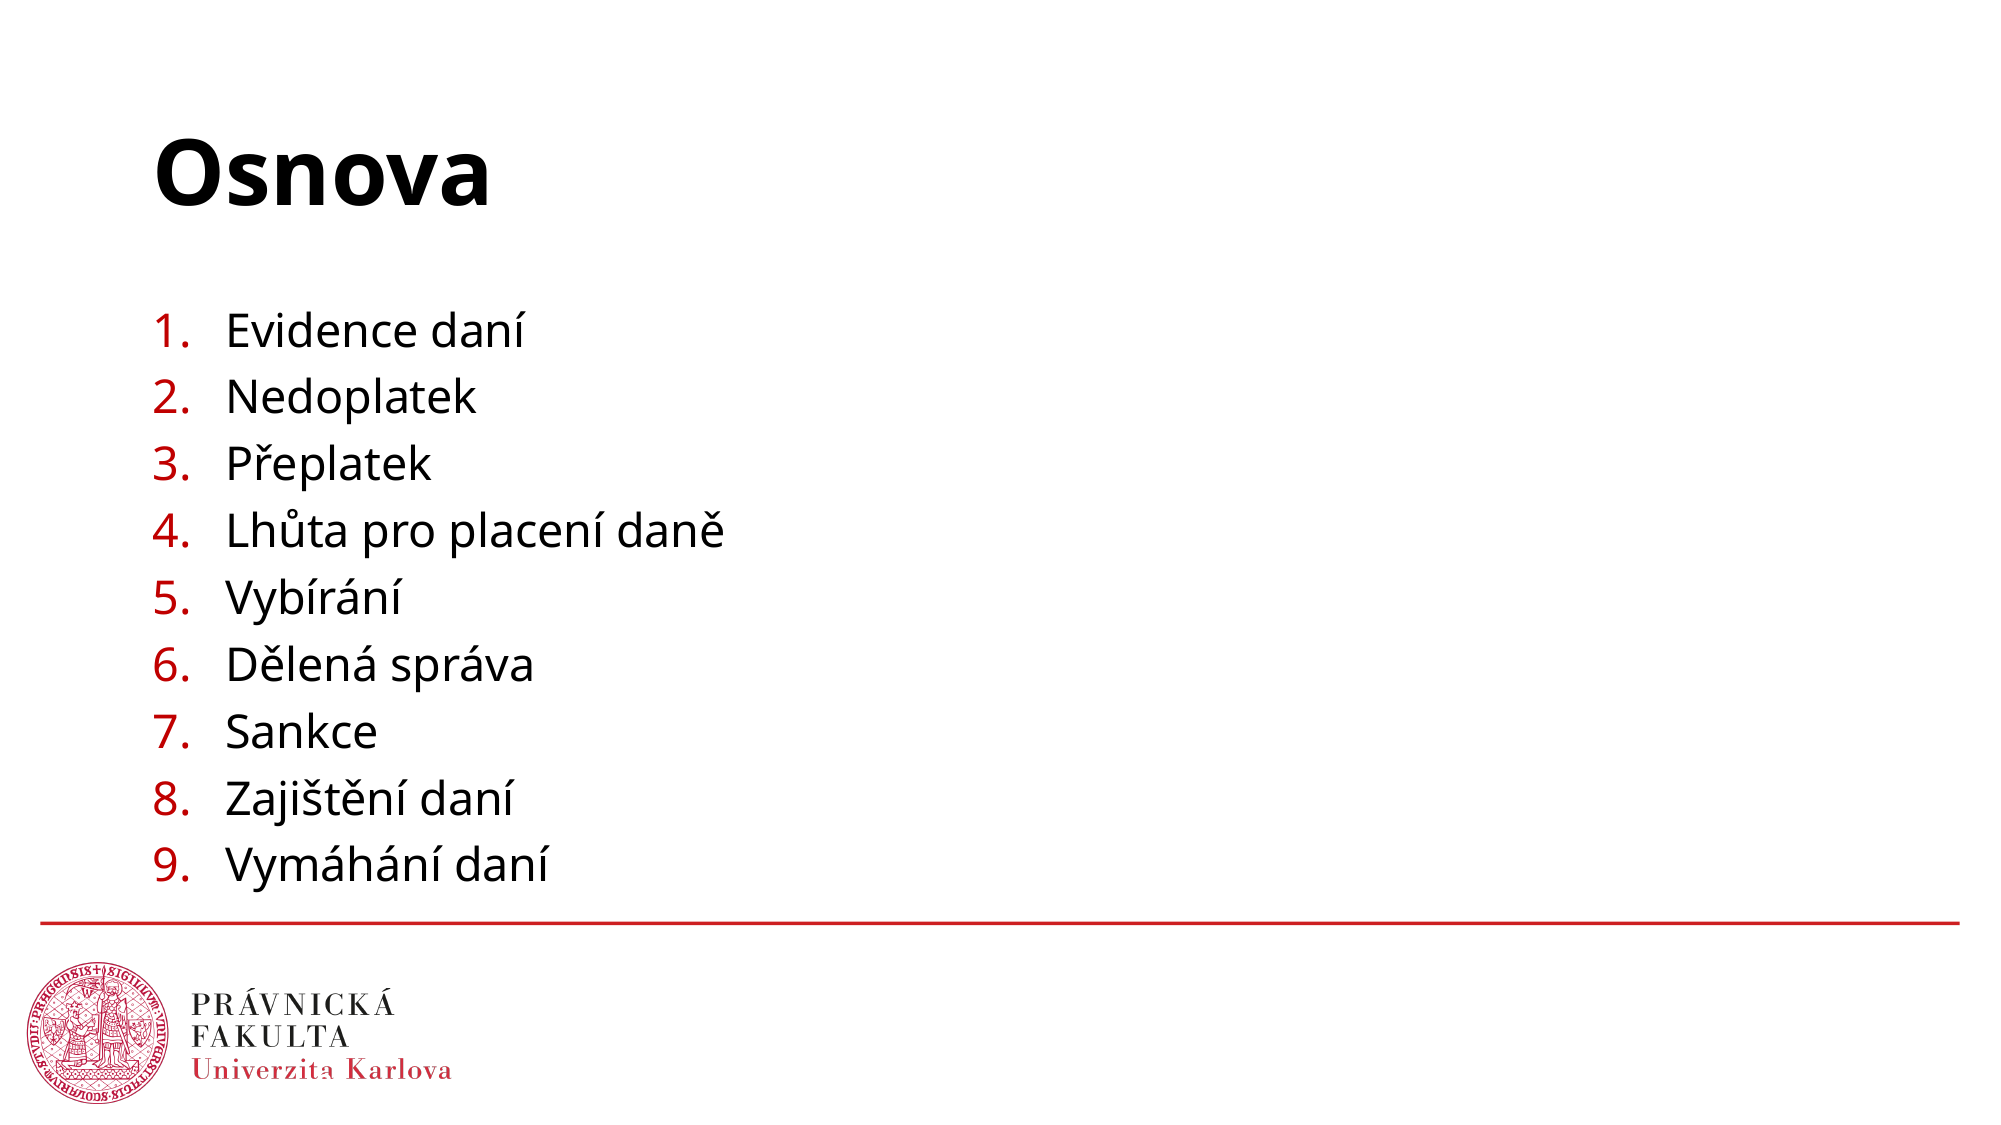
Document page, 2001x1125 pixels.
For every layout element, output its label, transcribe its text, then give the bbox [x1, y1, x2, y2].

picture [26, 962, 452, 1104]
title Osnova [137, 59, 1863, 278]
text_box 2 [303, 1060, 526, 1110]
list Evidence daní Nedoplatek Přeplatek Lhůta pro placení daně Vybírání Dělená správa Sankce Zajištění daní Vymáhání daní [137, 299, 1863, 905]
